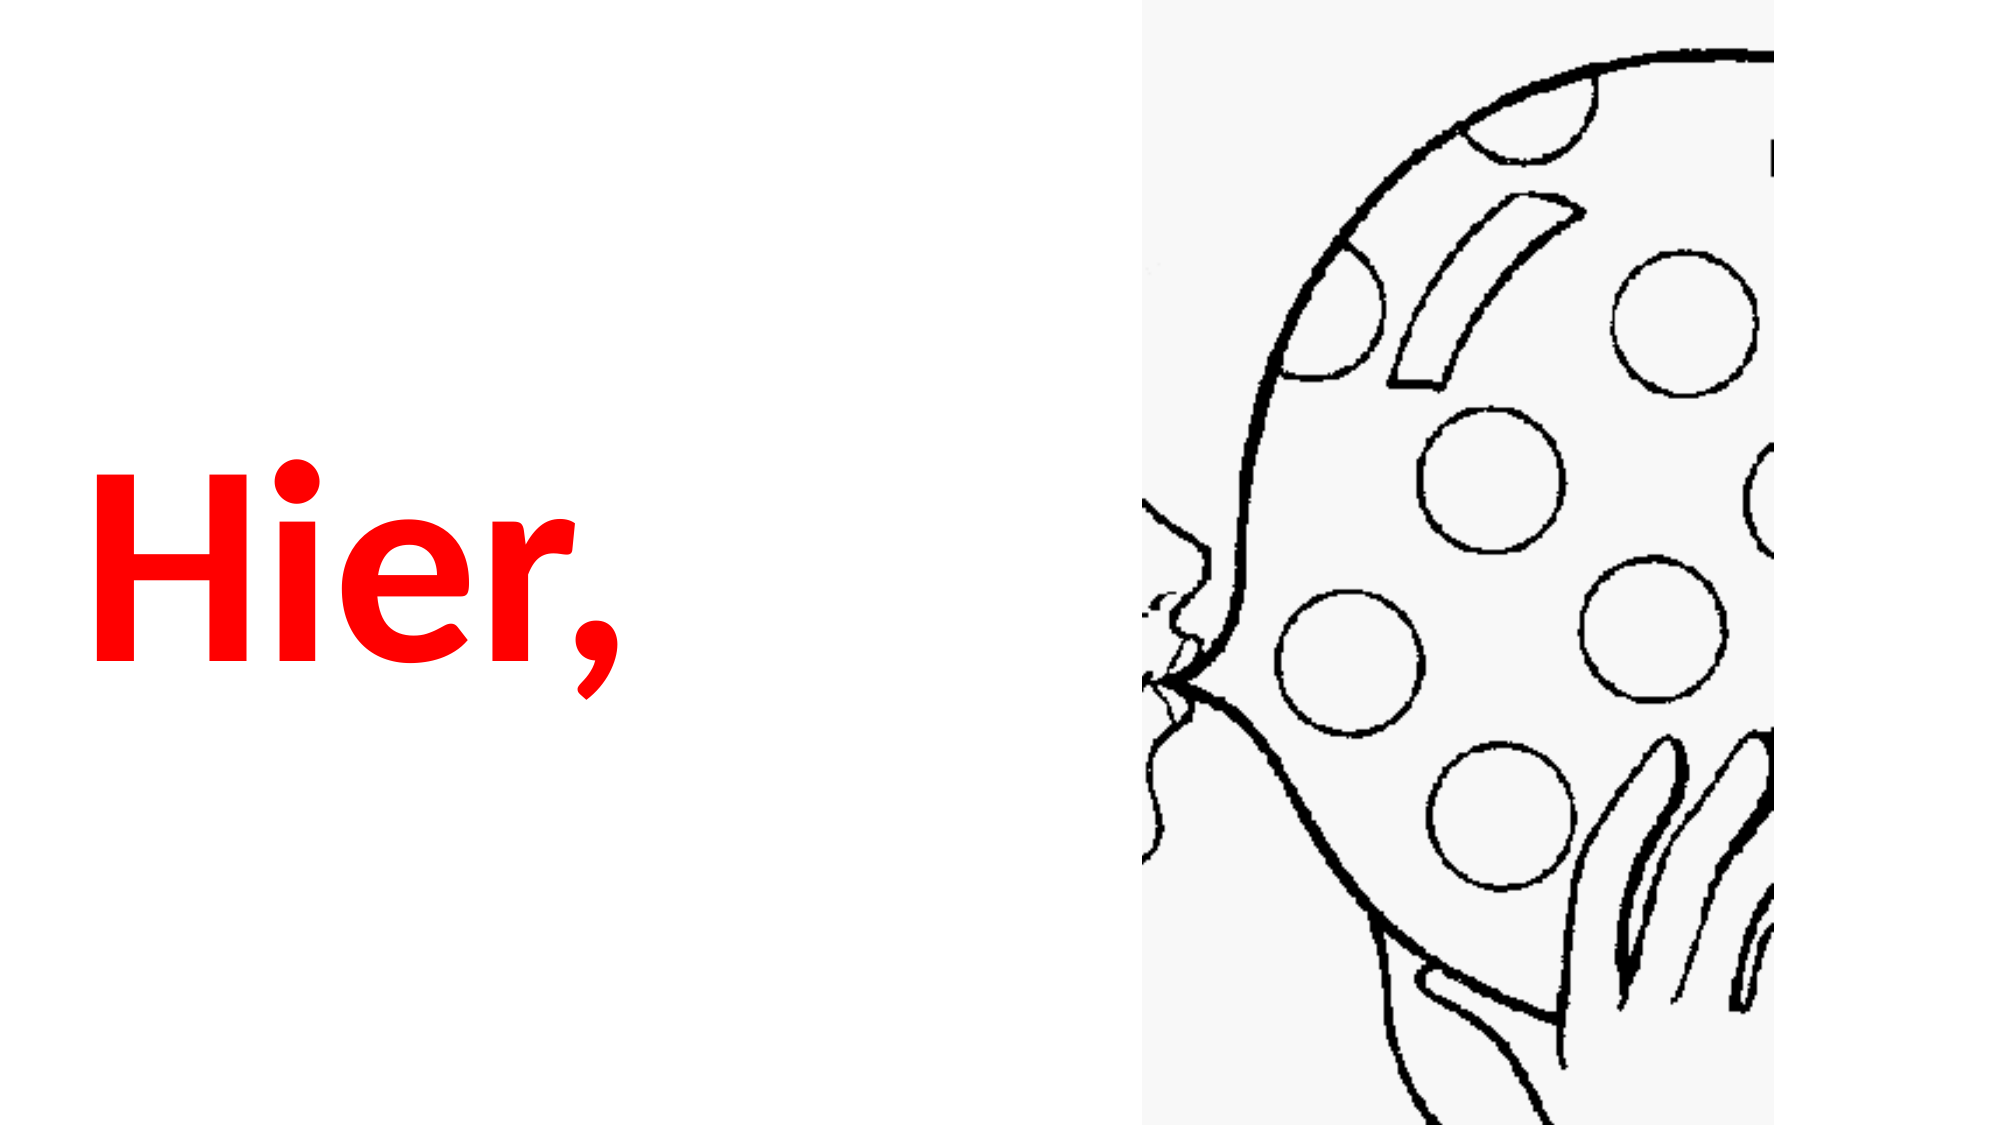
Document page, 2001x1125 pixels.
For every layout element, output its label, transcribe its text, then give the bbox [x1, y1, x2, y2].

text_box Hier, [66, 366, 672, 726]
picture [1141, 0, 1774, 1125]
